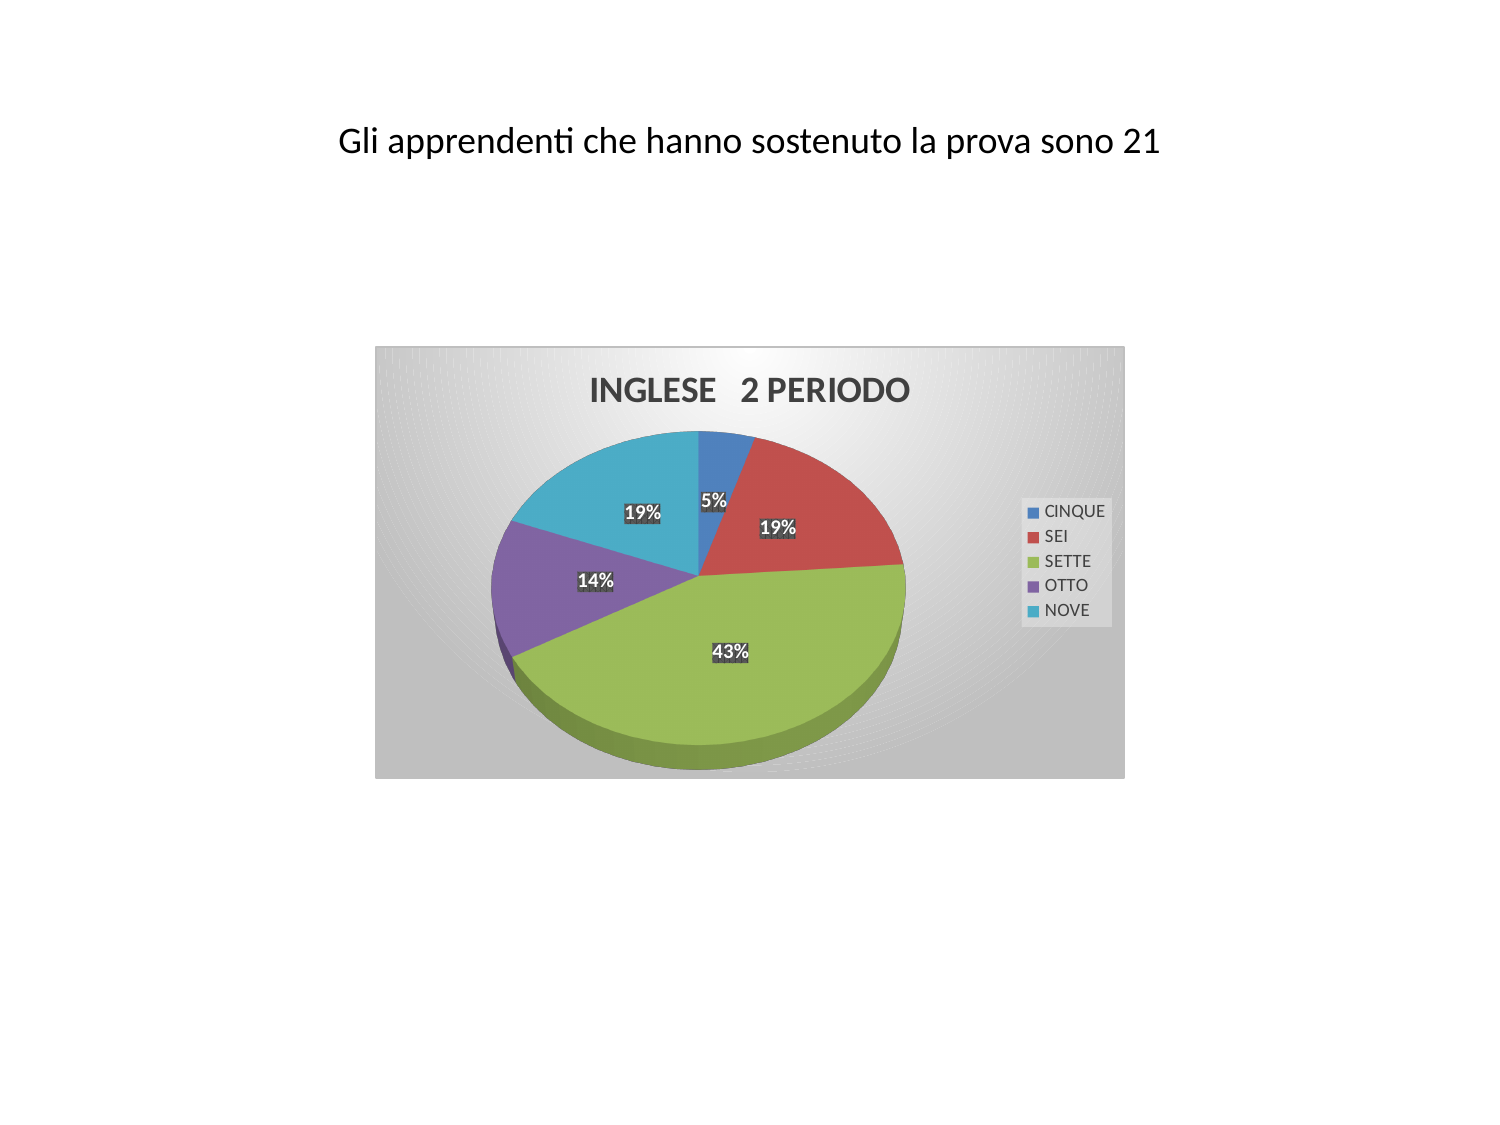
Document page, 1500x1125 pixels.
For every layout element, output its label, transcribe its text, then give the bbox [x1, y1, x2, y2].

title Gli apprendenti che hanno sostenuto la prova sono 21 [75, 45, 1425, 233]
chart [374, 345, 1126, 779]
